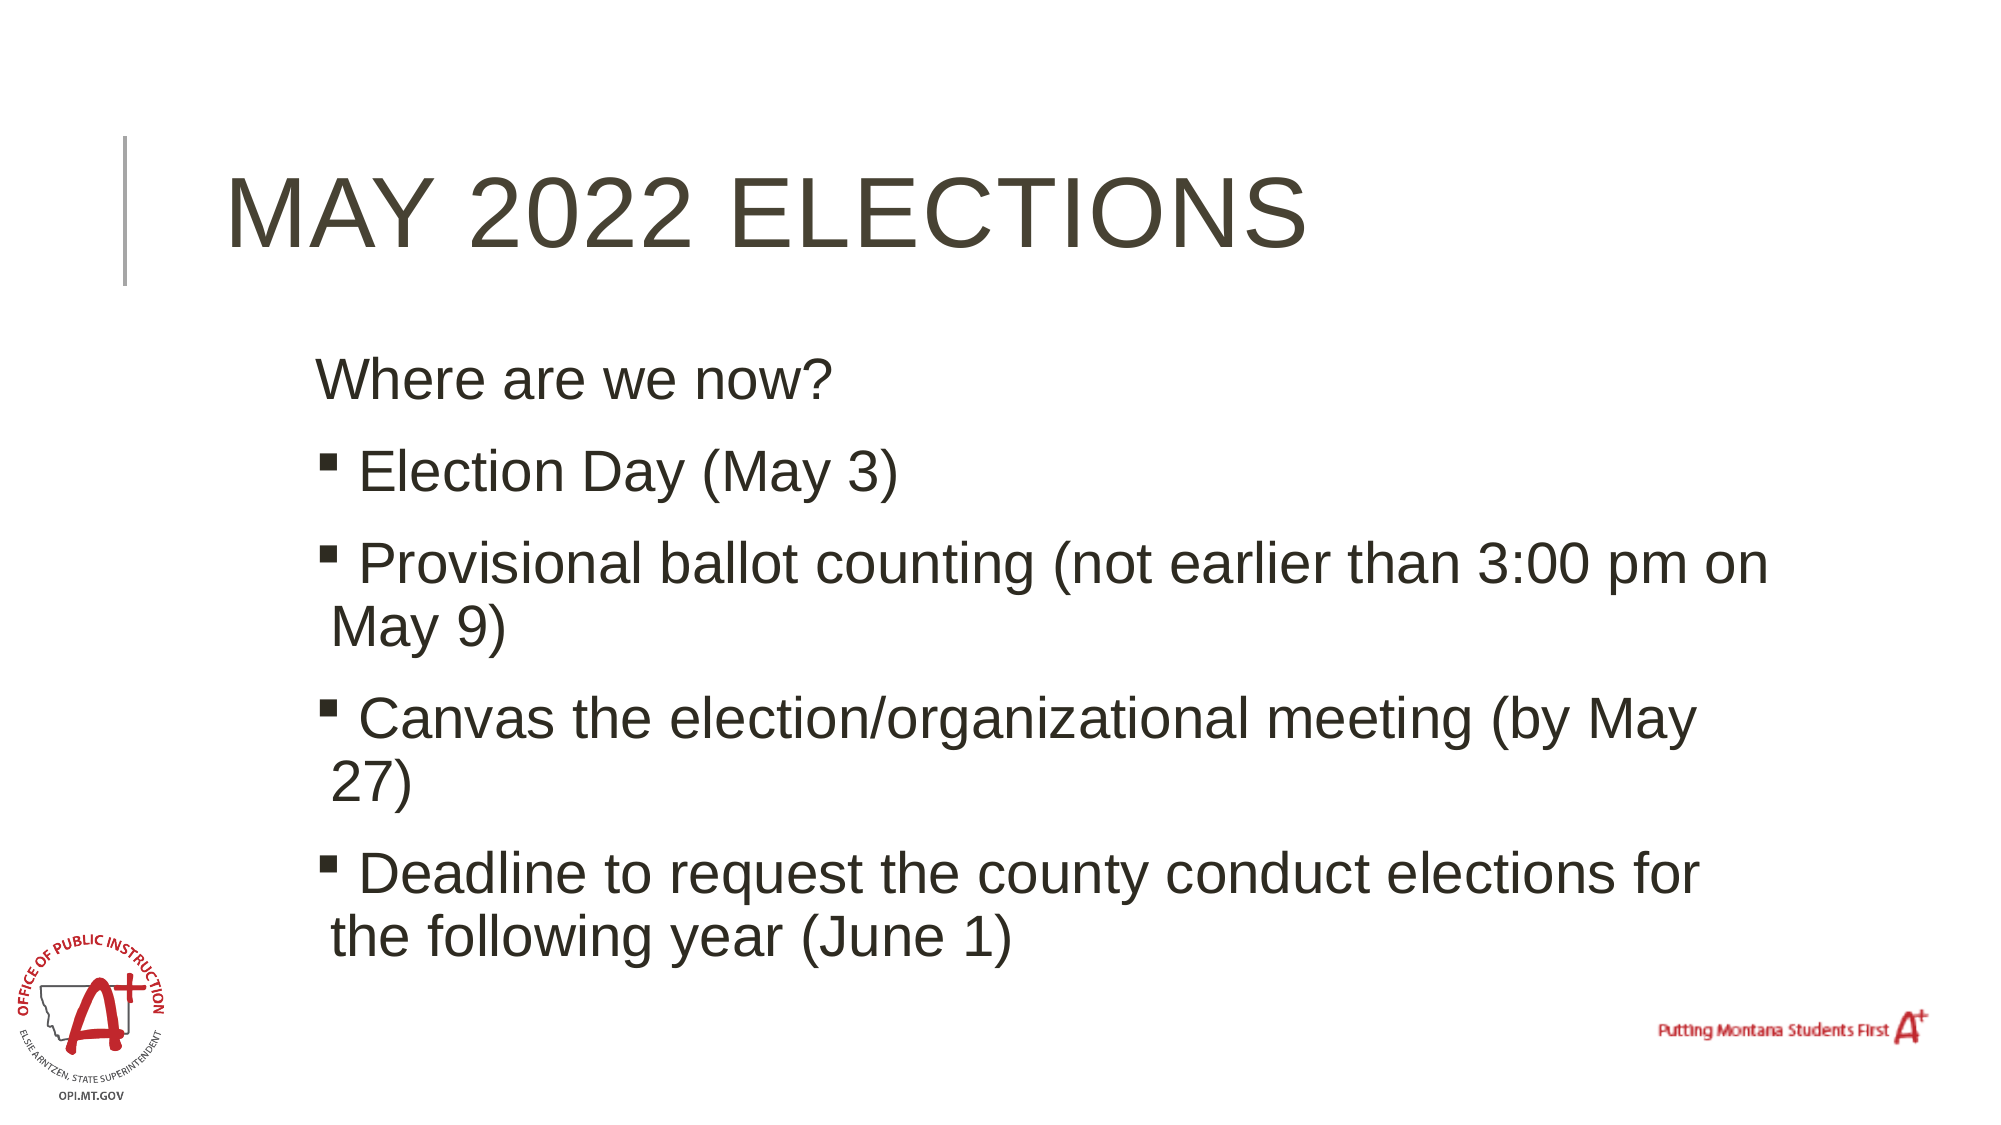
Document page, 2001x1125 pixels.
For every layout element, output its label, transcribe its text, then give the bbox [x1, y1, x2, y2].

title May 2022 Elections [209, 96, 1805, 342]
picture [1654, 999, 1938, 1054]
list Where are we now? Election Day (May 3) Provisional ballot counting (not earlier than 3:00 pm on May 9) Canvas the election/organizational meeting (by May 27) Deadline to request the county conduct elections for the following year (June 1) [307, 341, 1805, 1050]
picture [0, 931, 176, 1107]
